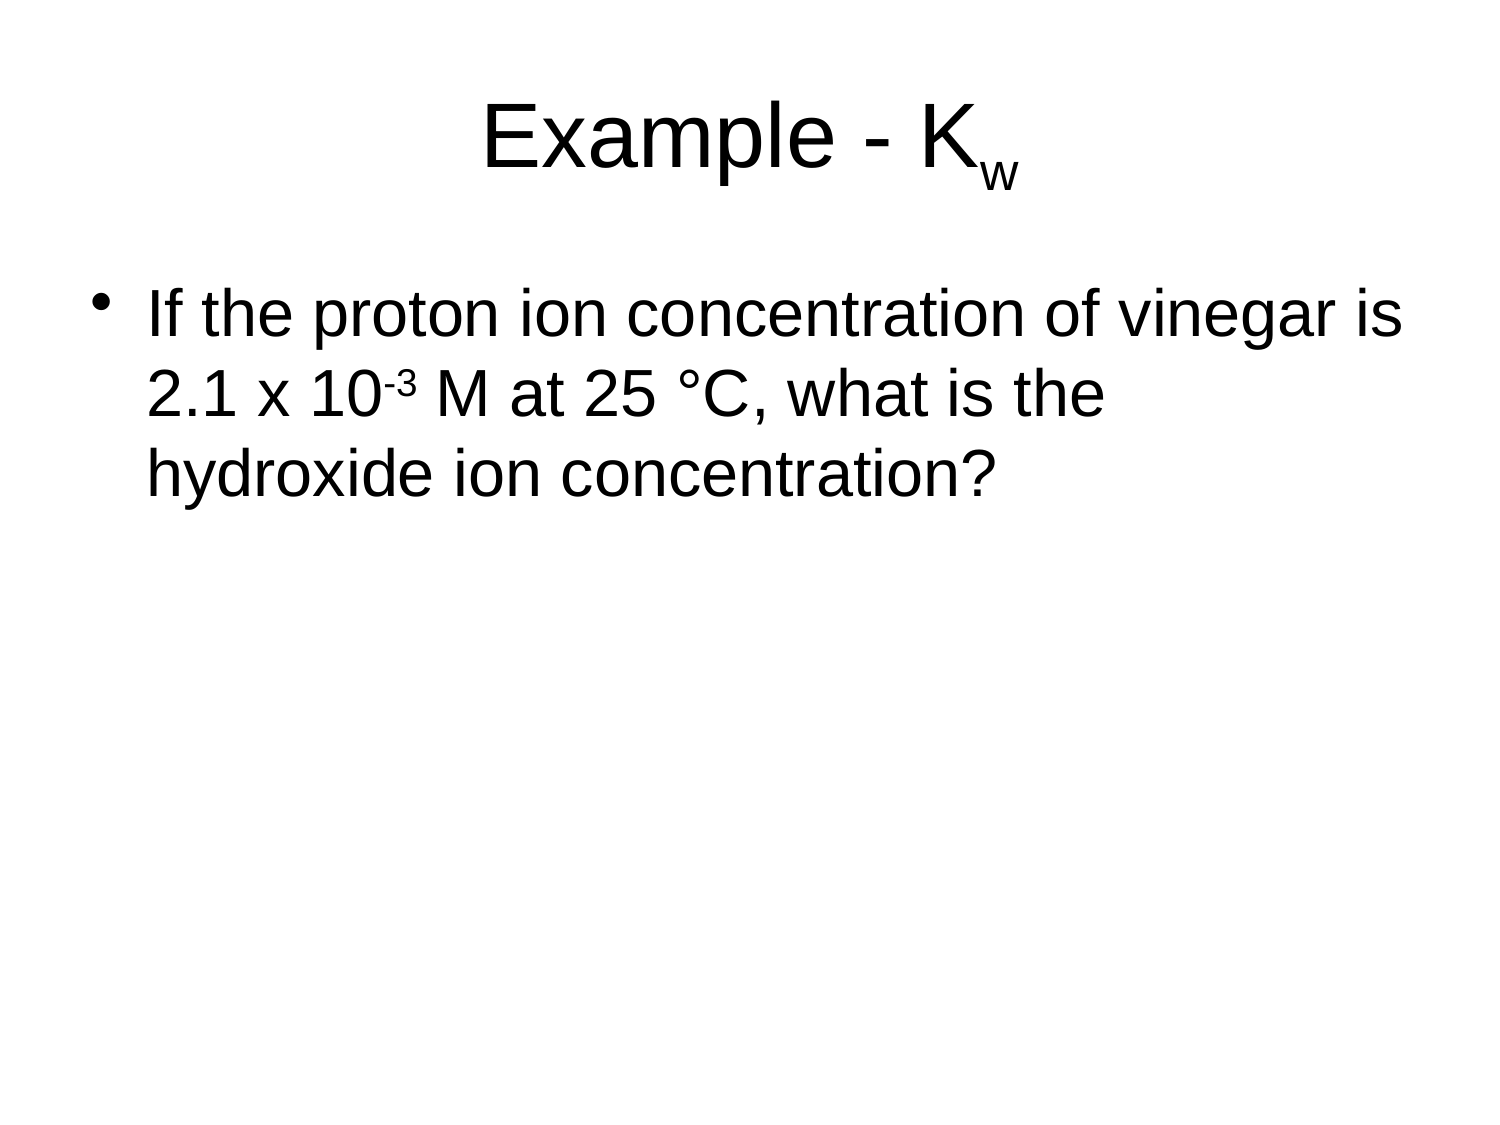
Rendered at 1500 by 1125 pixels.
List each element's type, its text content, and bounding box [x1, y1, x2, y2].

list If the proton ion concentration of vinegar is 2.1 x 10-3 M at 25 °C, what is the hydroxide ion concentration? [74, 262, 1426, 1006]
title Example - Kw [74, 44, 1426, 233]
